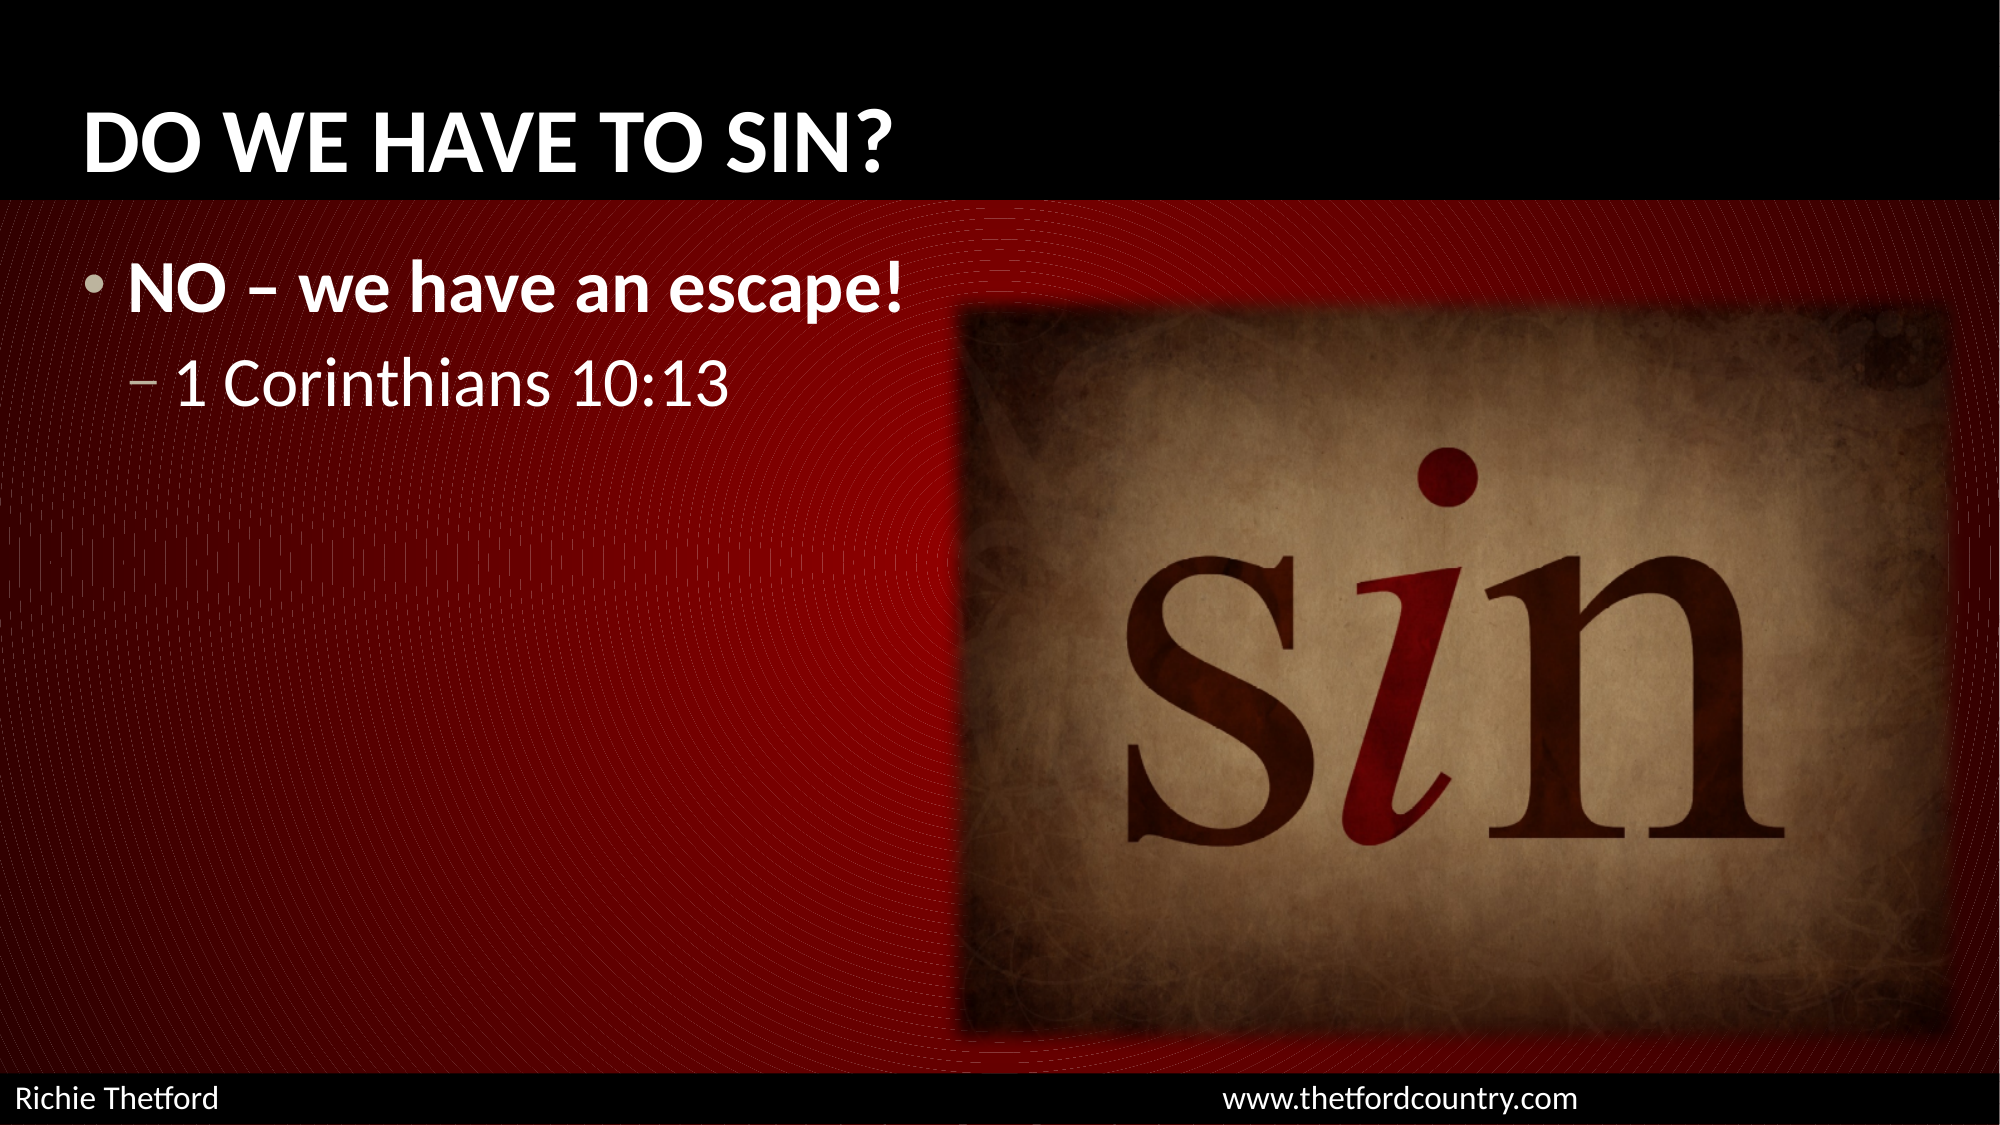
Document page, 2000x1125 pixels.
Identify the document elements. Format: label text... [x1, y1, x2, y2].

picture [940, 286, 1969, 1055]
title Do we have to sin? [62, 0, 1850, 200]
list NO – we have an escape! 1 Corinthians 10:13 [62, 237, 1762, 971]
text_box Richie Thetford www.thetfordcountry.com [0, 1073, 2000, 1125]
text_box [0, 0, 2000, 202]
